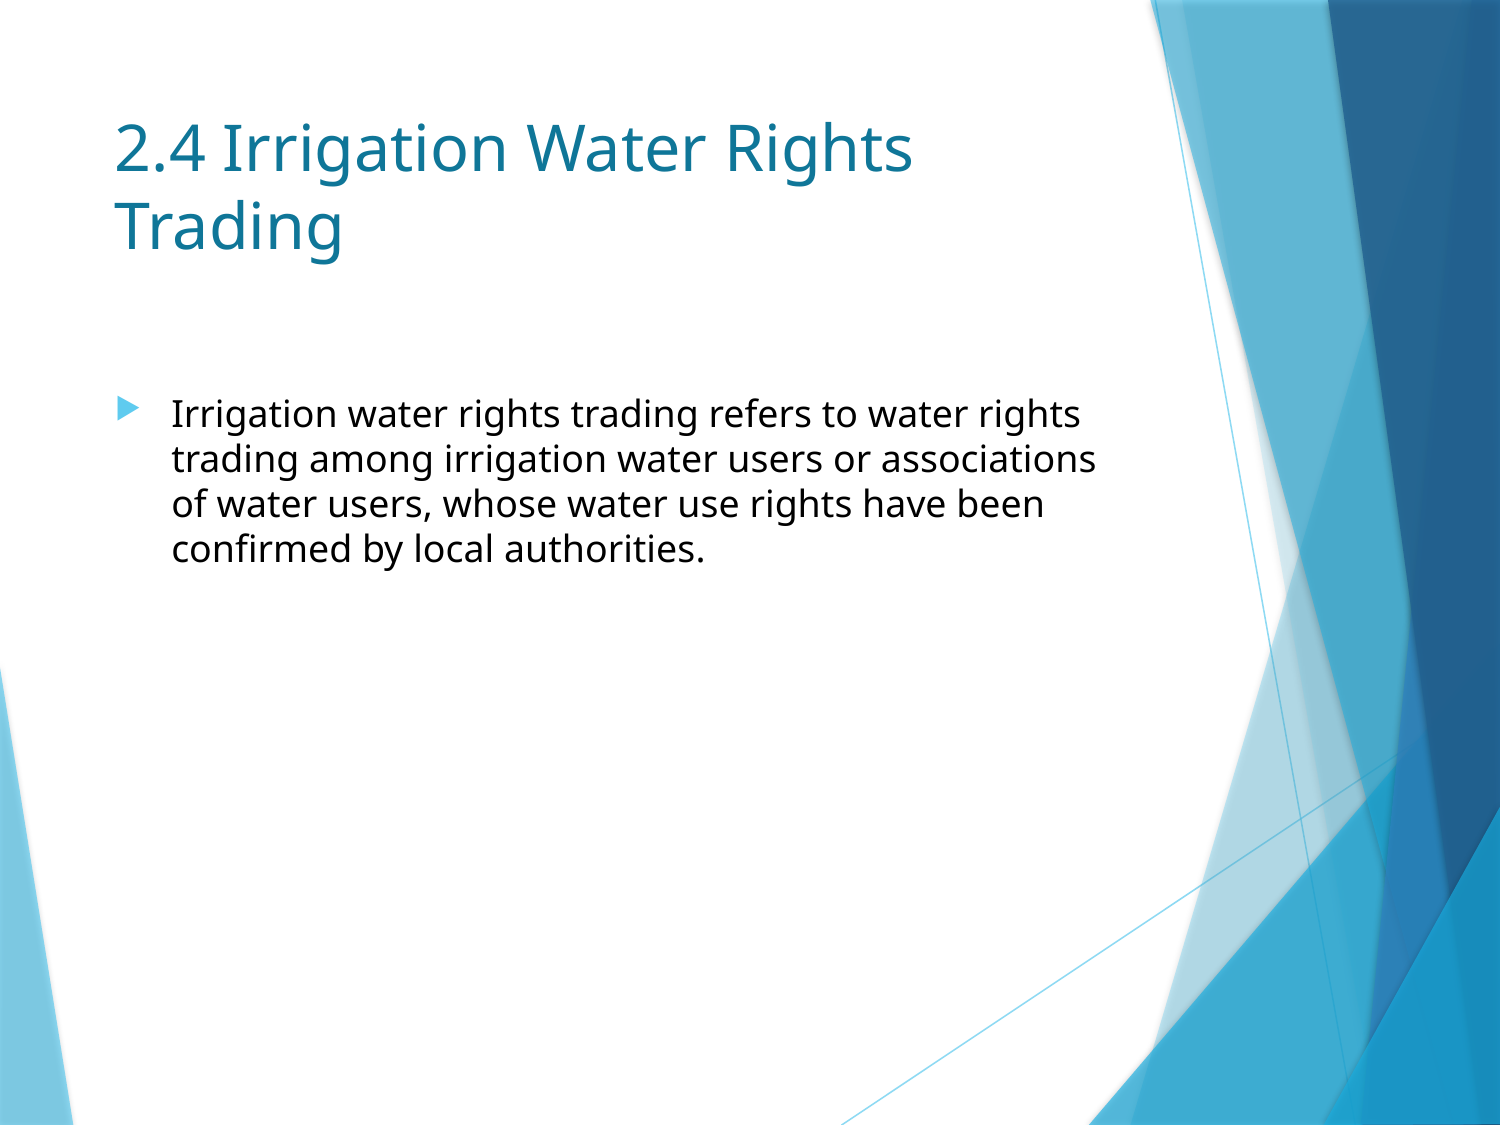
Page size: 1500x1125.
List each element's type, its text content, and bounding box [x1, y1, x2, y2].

list Irrigation water rights trading refers to water rights trading among irrigation water users or associations of water users, whose water use rights have been confirmed by local authorities. [99, 316, 1142, 1001]
title 2.4 Irrigation Water Rights Trading [99, 99, 1142, 316]
